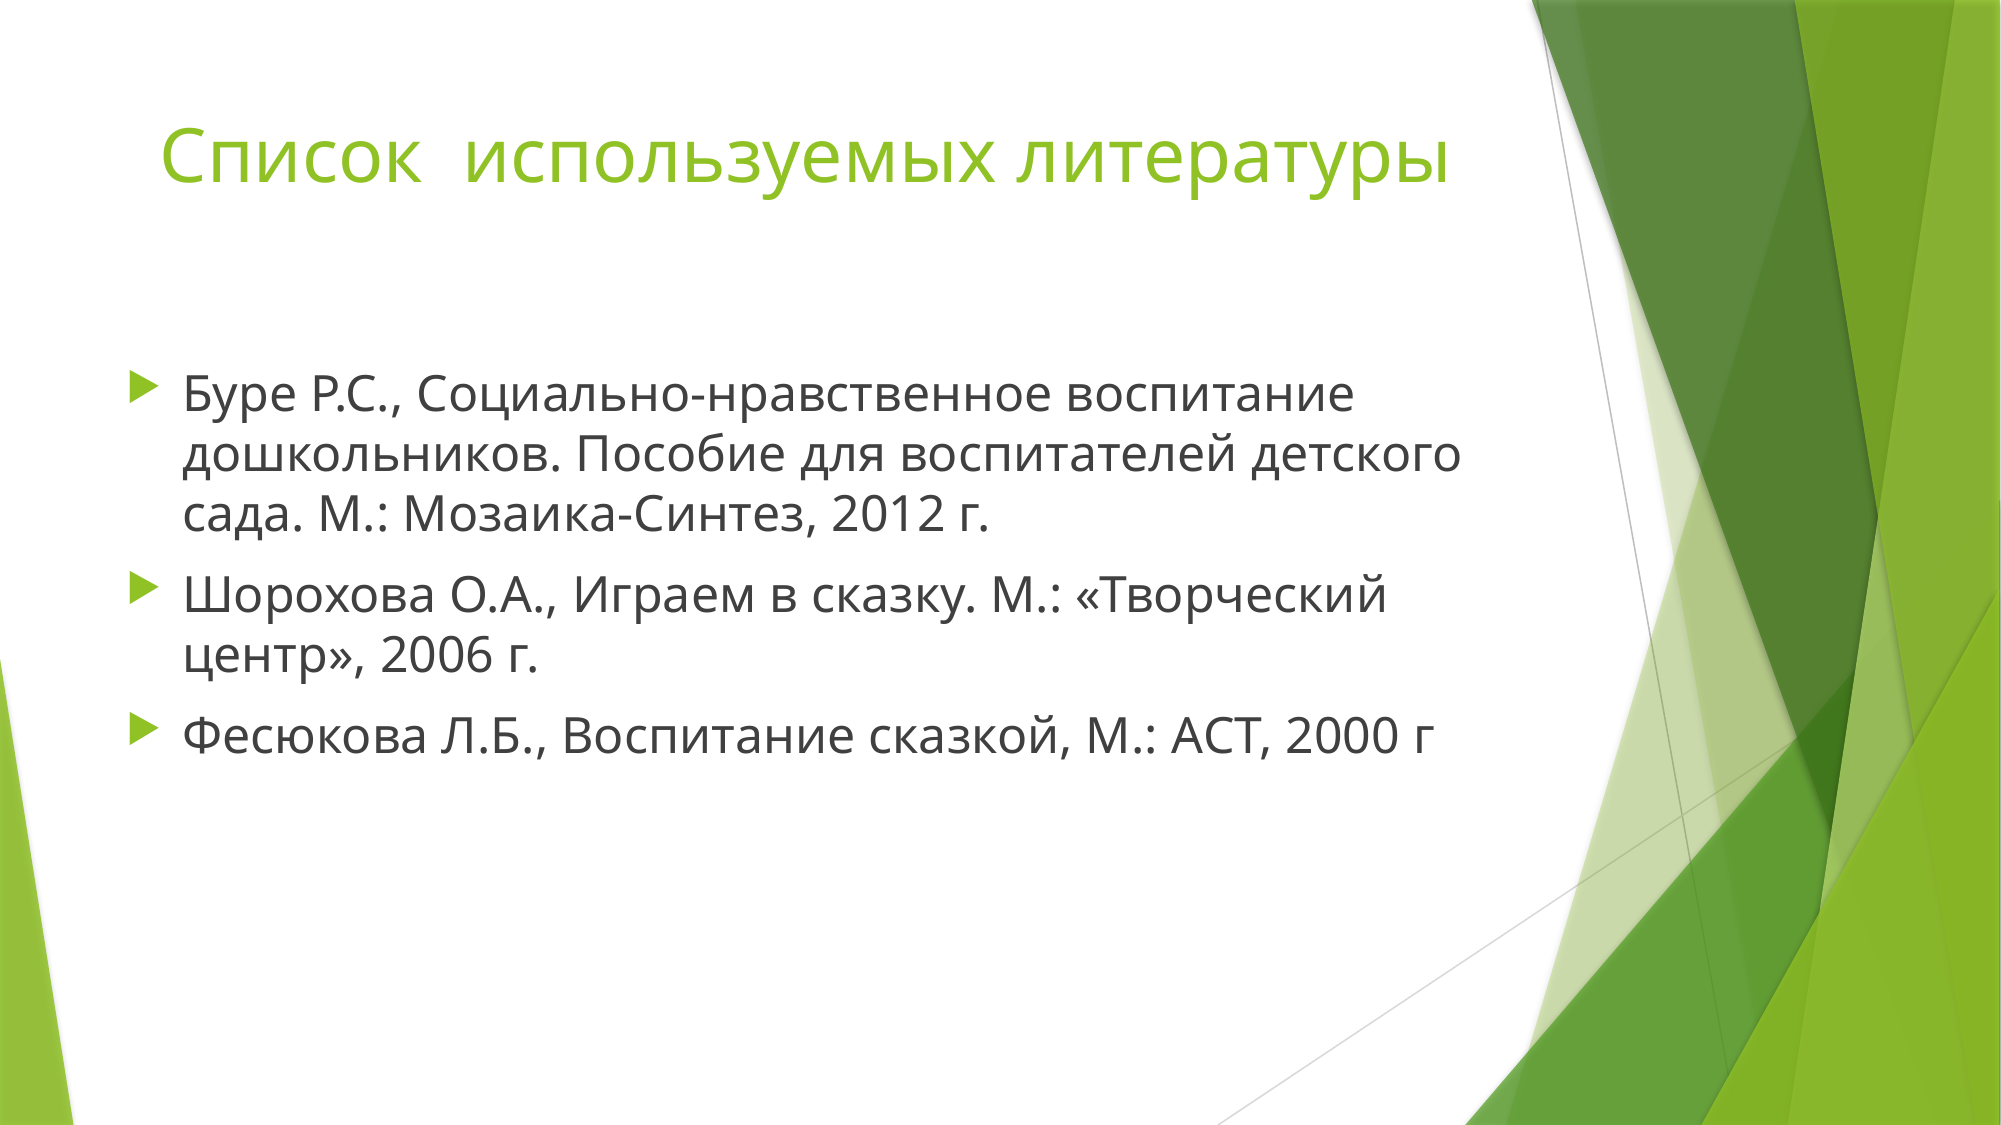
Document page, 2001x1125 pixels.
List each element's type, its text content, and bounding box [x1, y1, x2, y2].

title Список используемых литературы [111, 99, 1522, 317]
list Буре Р.С., Социально-нравственное воспитание дошкольников. Пособие для воспитателей детского сада. М.: Мозаика-Синтез, 2012 г. Шорохова О.А., Играем в сказку. М.: «Творческий центр», 2006 г. Фесюкова Л.Б., Воспитание сказкой, М.: АСТ, 2000 г [111, 354, 1585, 1009]
